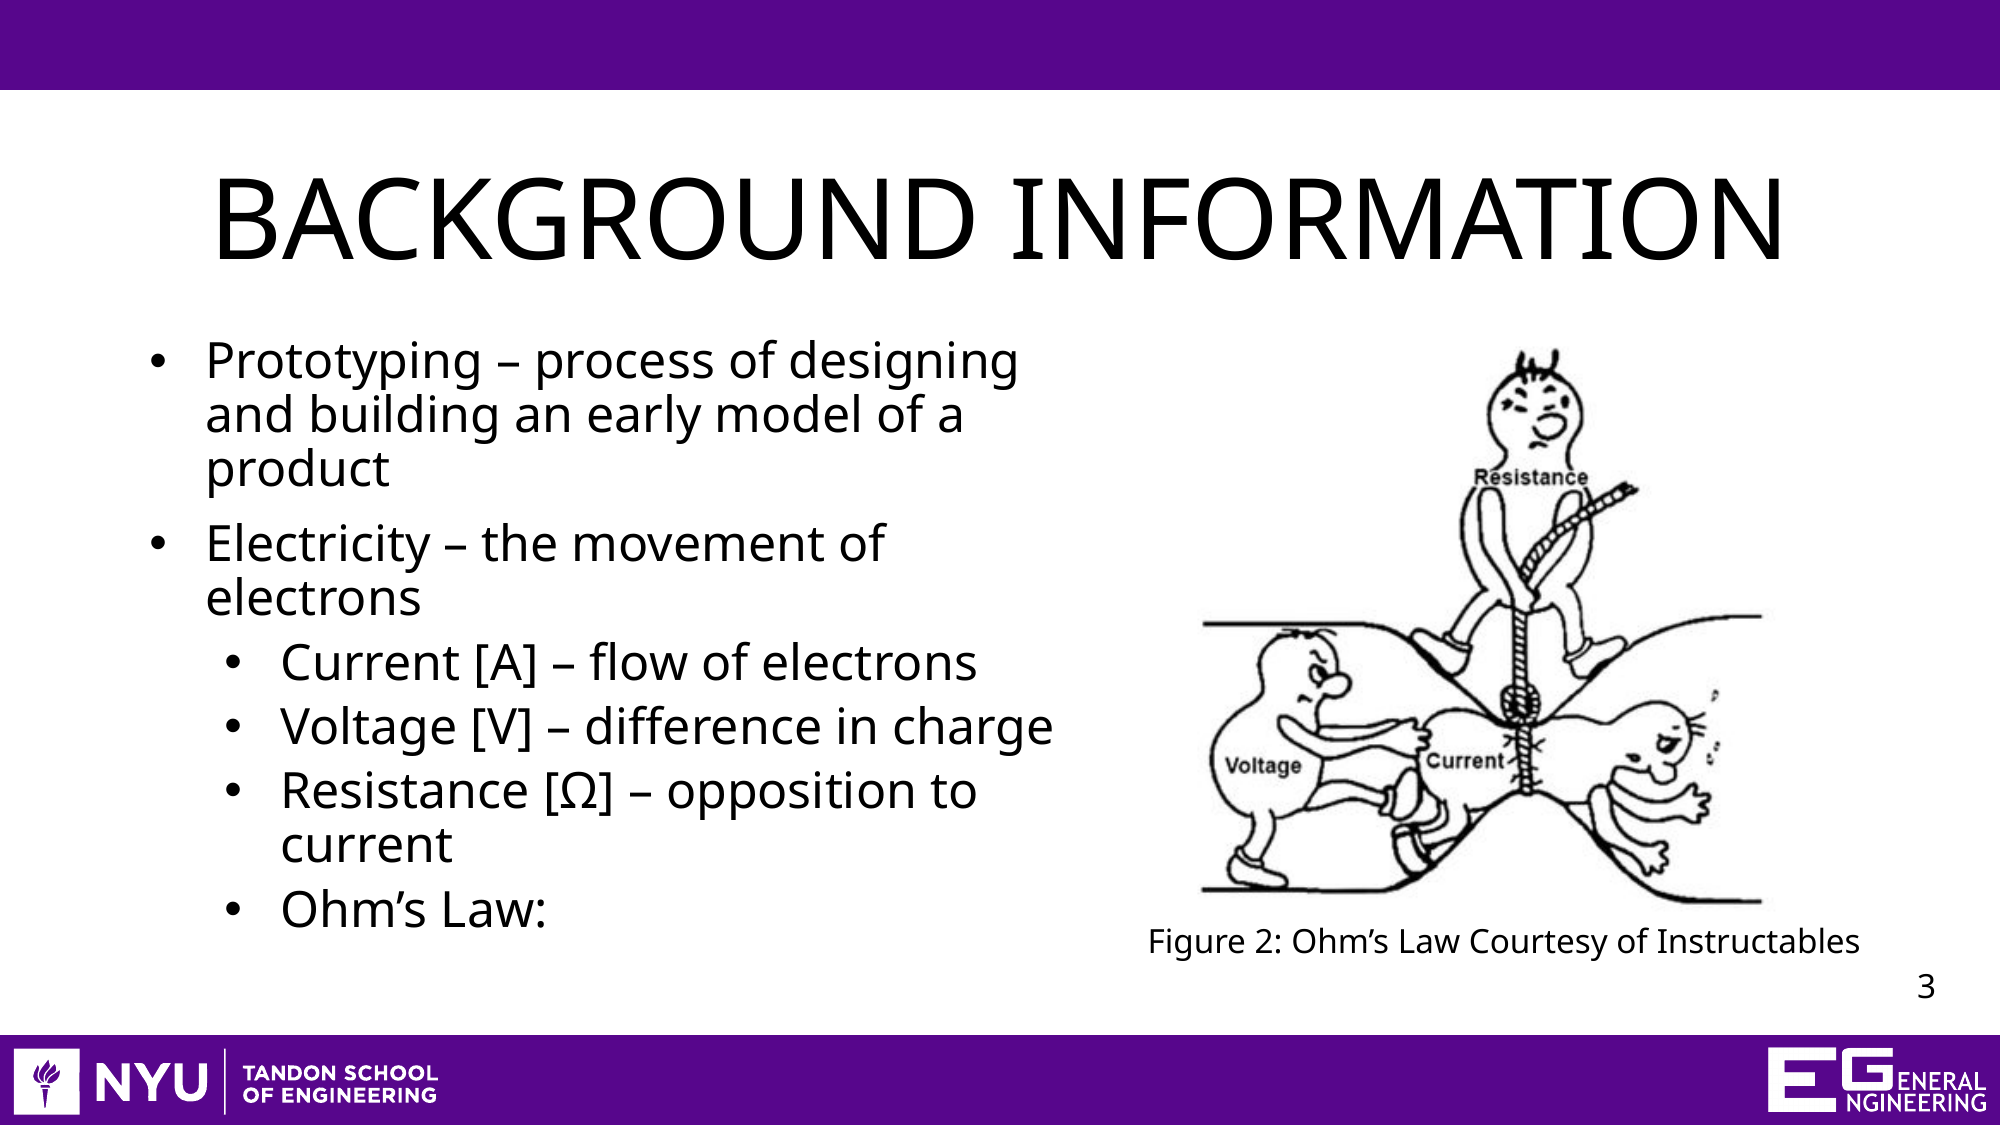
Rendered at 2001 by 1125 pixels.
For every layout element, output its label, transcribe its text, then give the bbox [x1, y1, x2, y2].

picture [1162, 333, 1808, 917]
text_box 3 [1802, 958, 1951, 1013]
text_box [0, 1034, 1752, 1125]
picture [13, 1048, 438, 1115]
title BACKGROUND INFORMATION [92, 132, 1908, 292]
picture [1752, 1031, 2000, 1125]
text_box [0, 0, 2000, 91]
text_box Figure 2: Ohm’s Law Courtesy of Instructables [1082, 913, 1928, 968]
